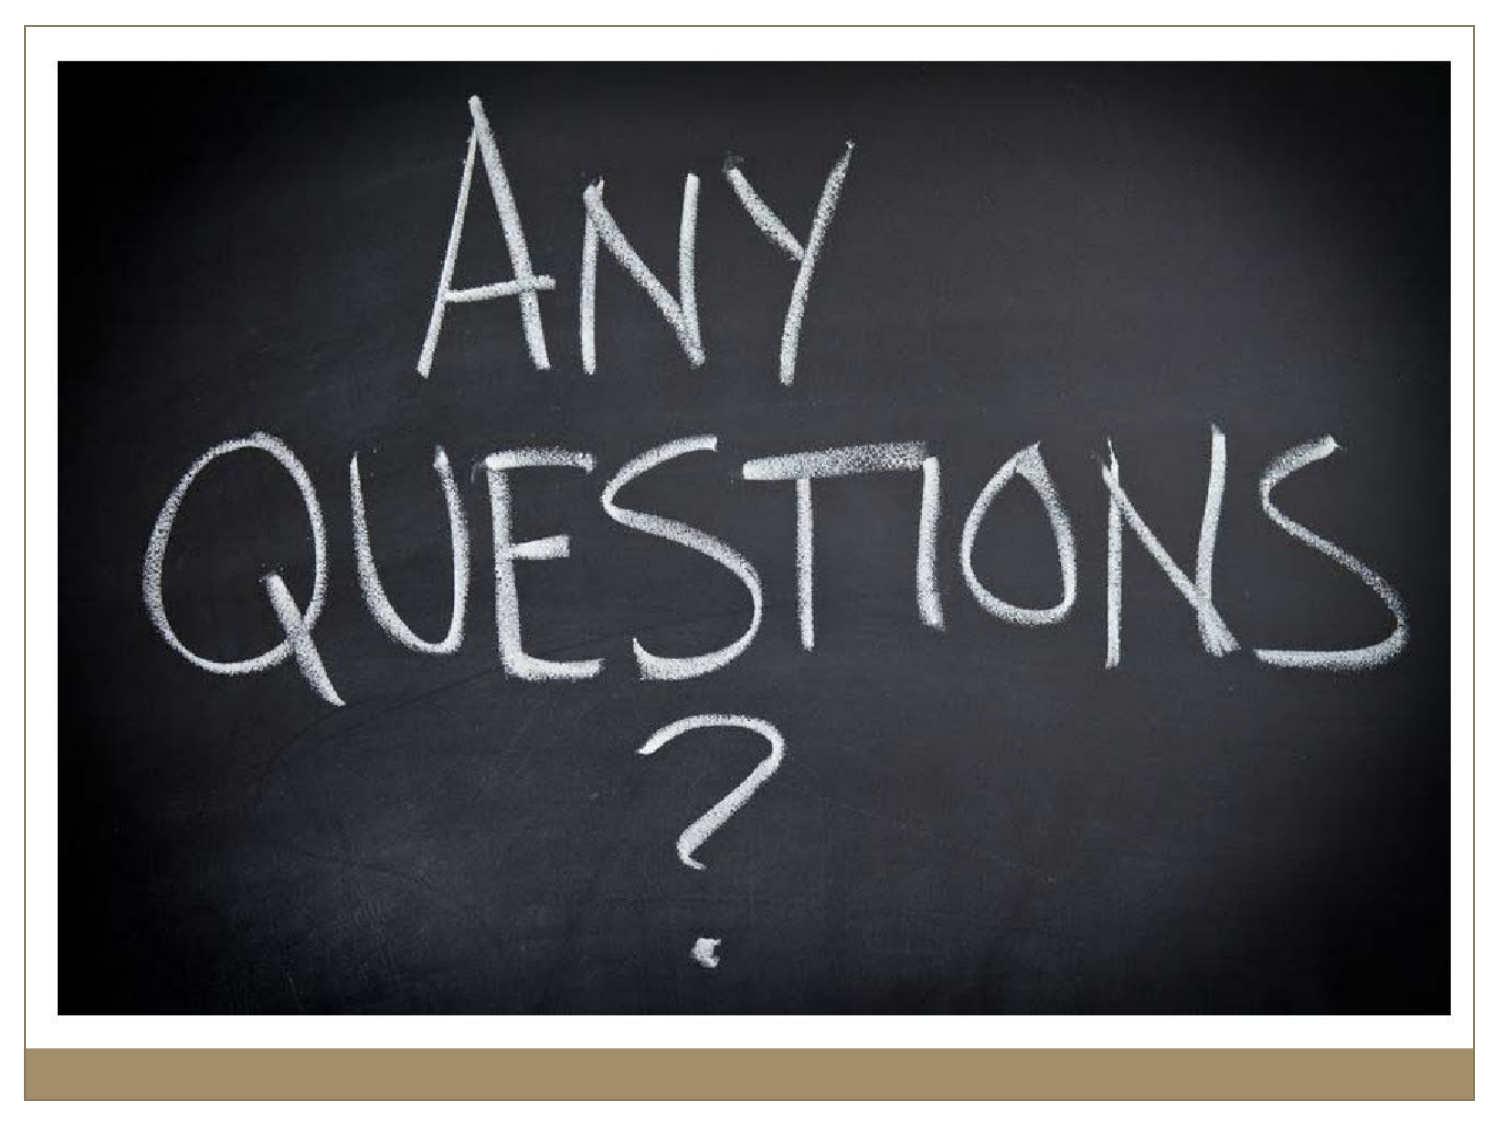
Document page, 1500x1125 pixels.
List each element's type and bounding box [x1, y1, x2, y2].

picture [49, 49, 1463, 1026]
